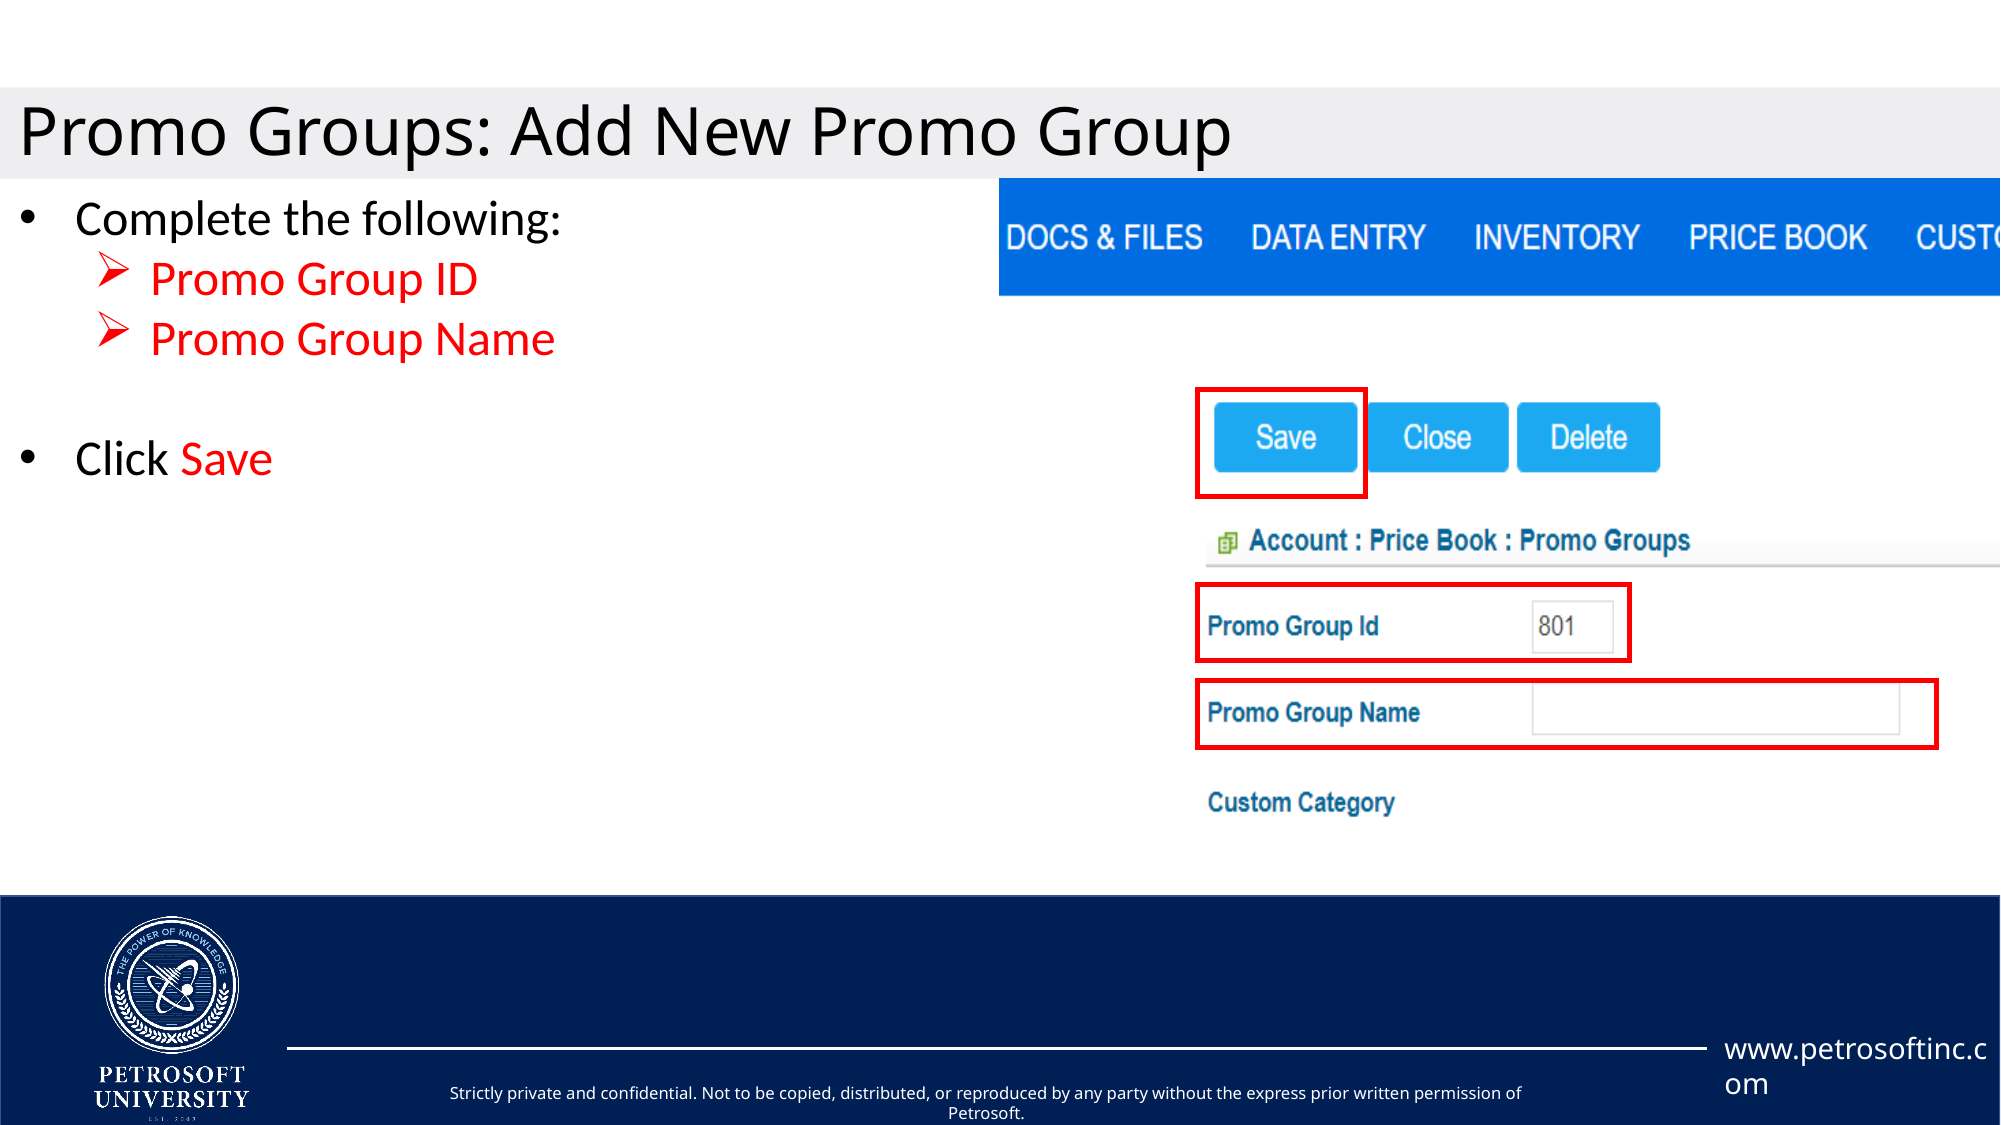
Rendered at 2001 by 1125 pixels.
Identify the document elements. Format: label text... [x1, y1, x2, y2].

title Promo Groups: Add New Promo Group [4, 90, 1285, 178]
picture [94, 916, 249, 1121]
picture [999, 178, 2000, 862]
text_box Complete the following: Promo Group ID Promo Group Name Click Save [4, 178, 999, 494]
